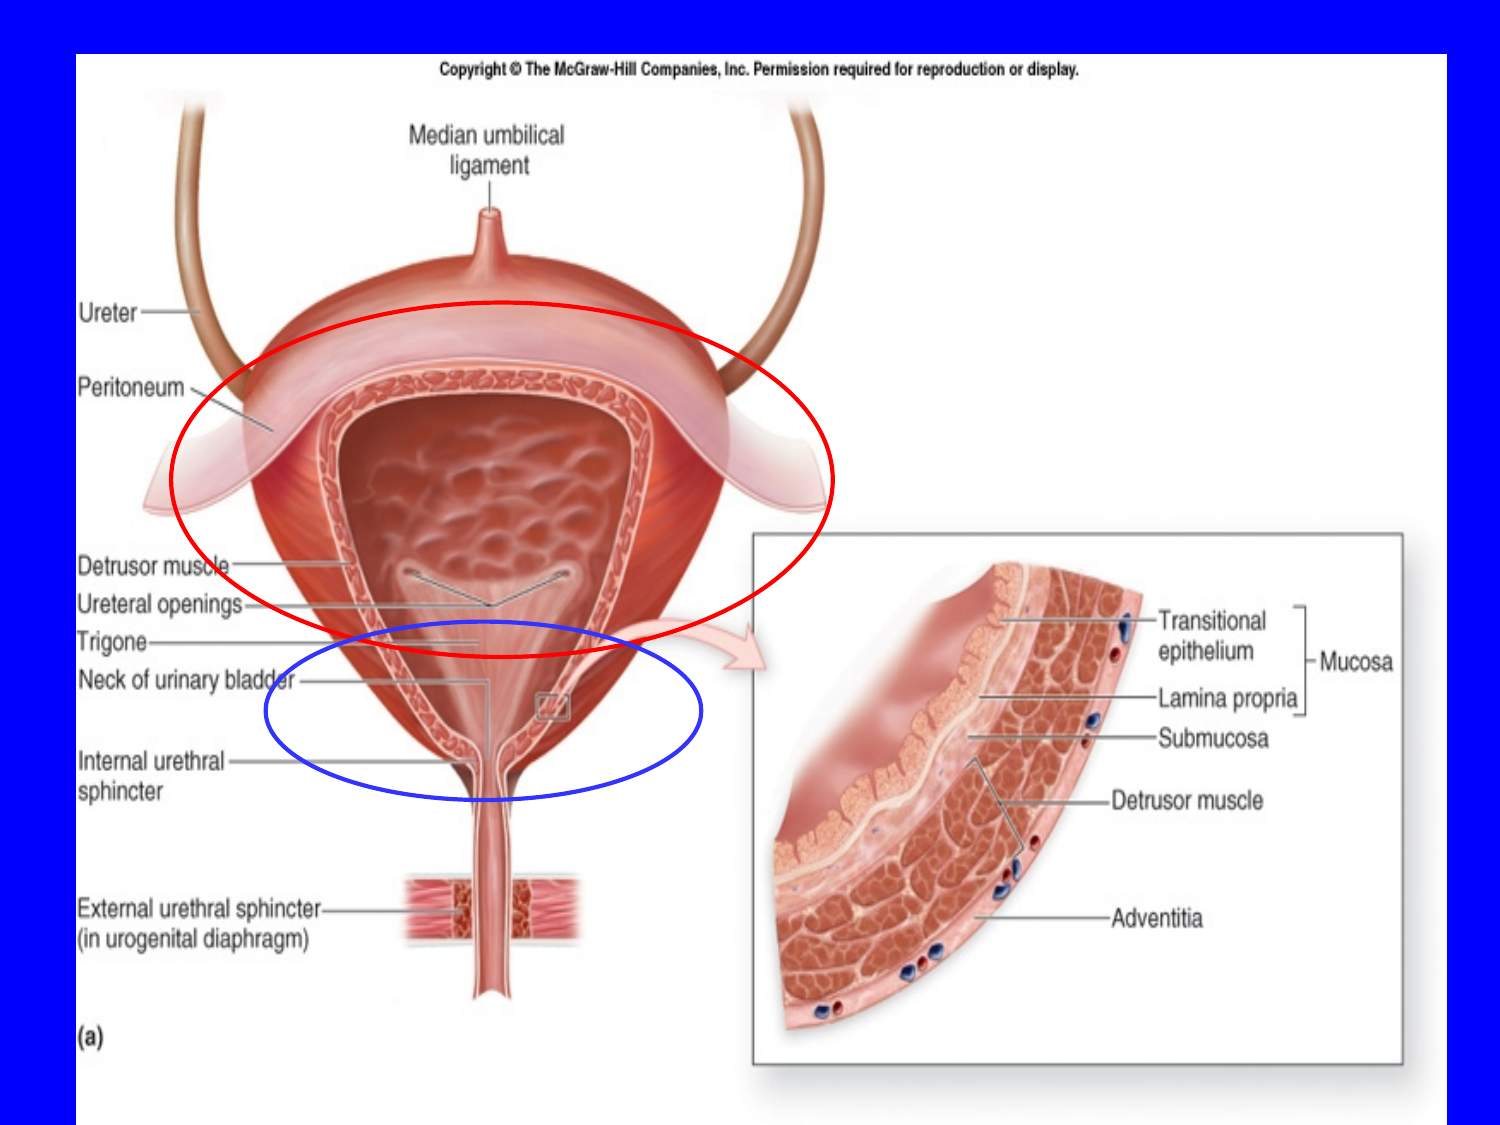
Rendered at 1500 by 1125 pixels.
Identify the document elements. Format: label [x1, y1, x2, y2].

picture [76, 54, 1448, 1125]
